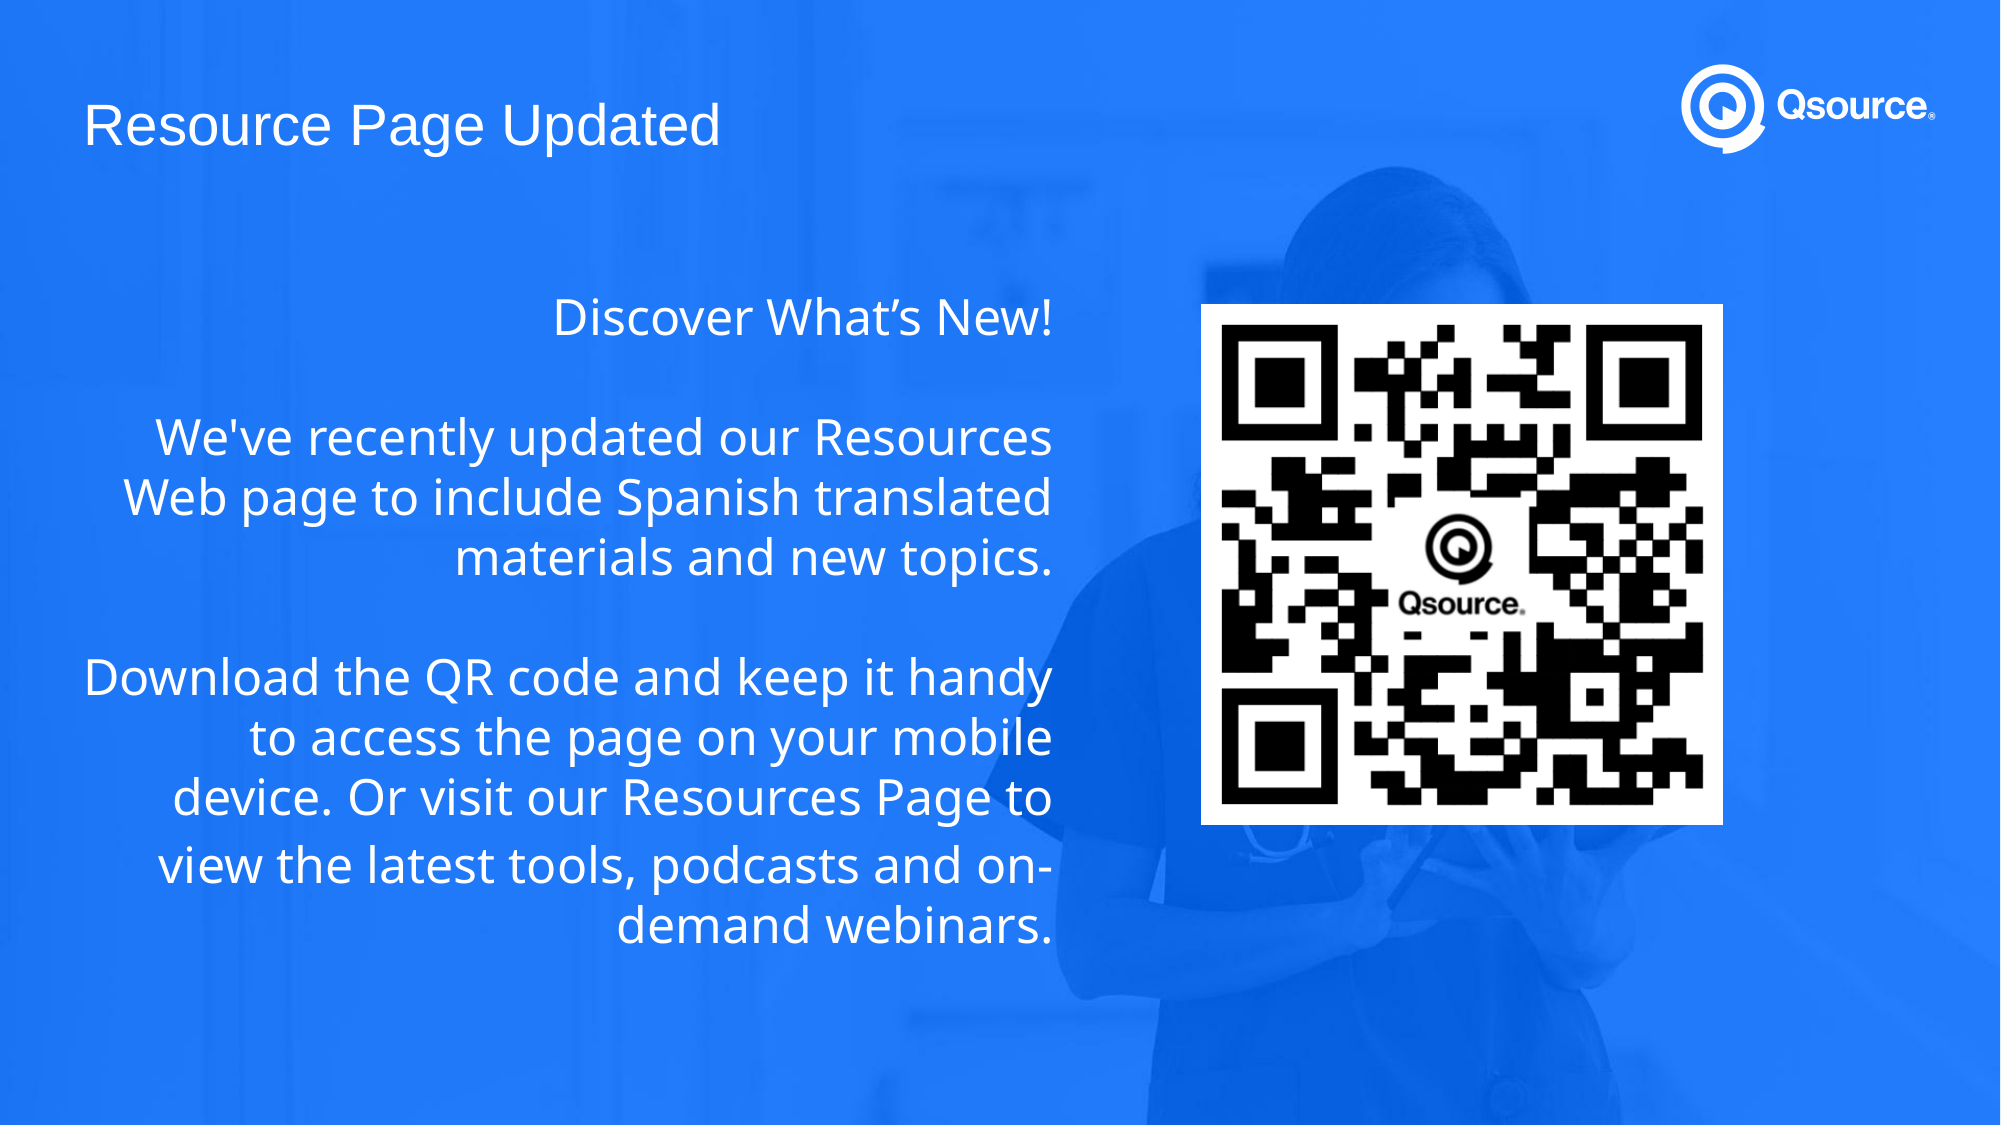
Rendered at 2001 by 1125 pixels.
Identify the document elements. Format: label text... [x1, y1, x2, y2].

text_box Discover What’s New! We've recently updated our Resources Web page to include Spanish translated materials and new topics. Download the QR code and keep it handy to access the page on your mobile device. Or visit our Resources Page to view the latest tools, podcasts and on-demand webinars. [68, 277, 1069, 961]
picture [0, 0, 2001, 1125]
title Resource Page Updated [68, 80, 1932, 206]
